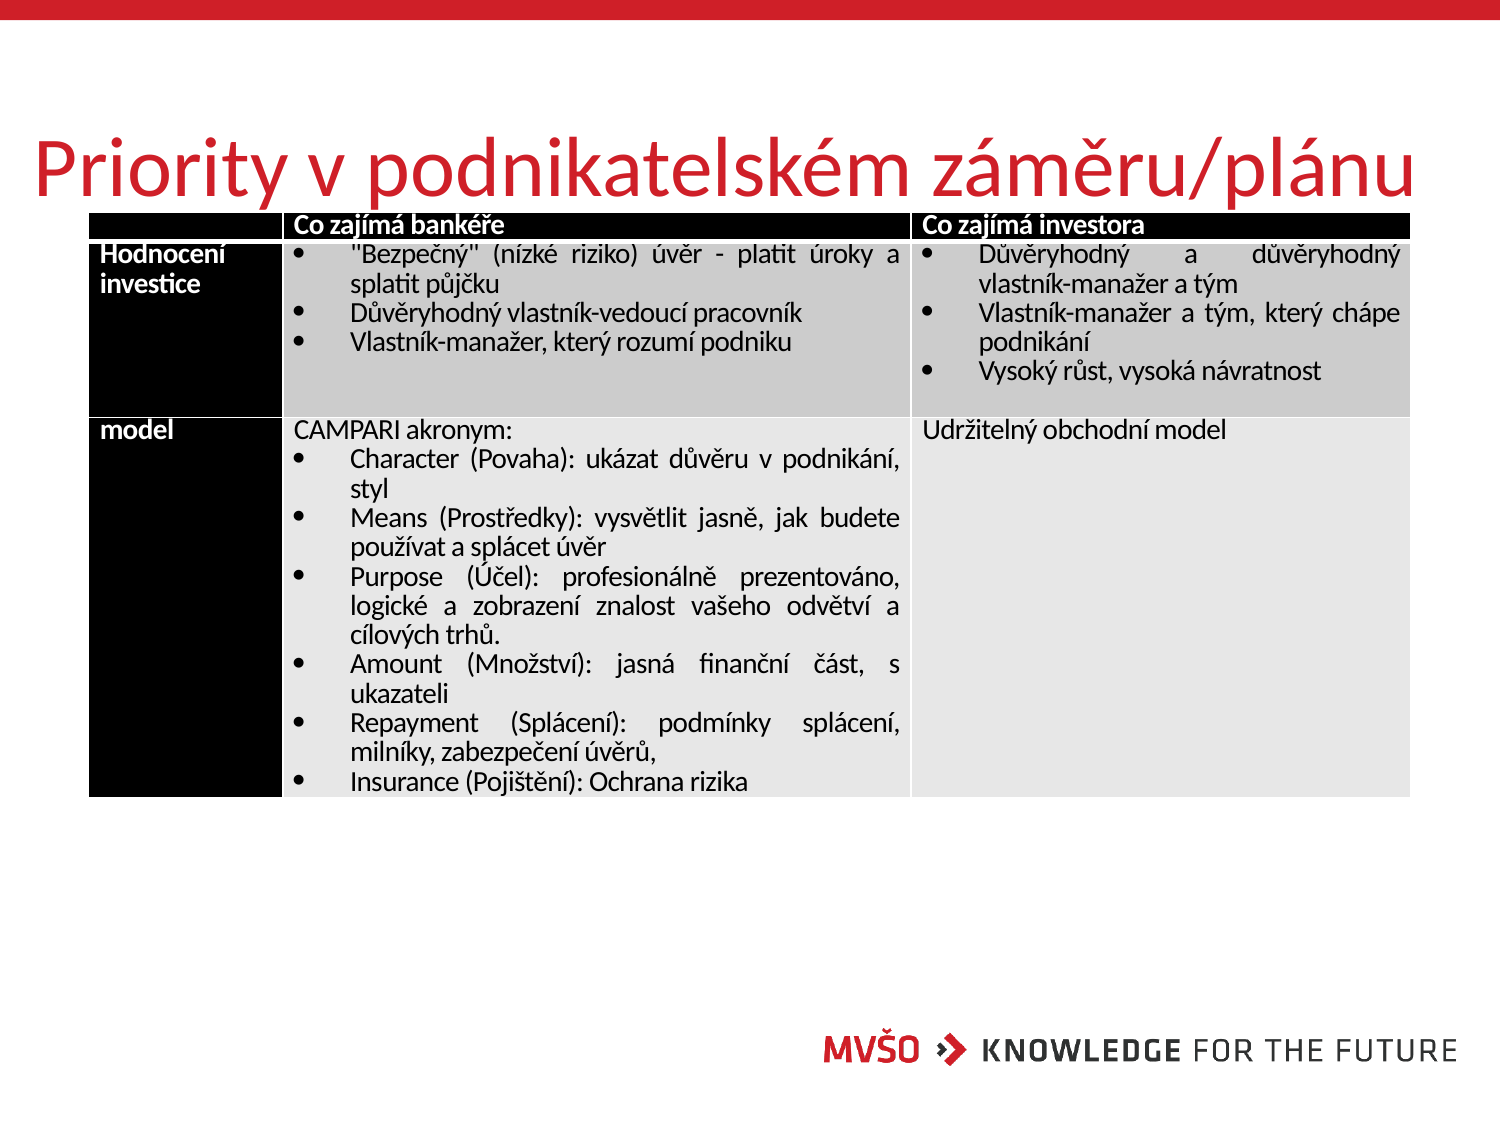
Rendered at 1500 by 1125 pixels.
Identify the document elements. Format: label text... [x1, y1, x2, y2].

picture [824, 1028, 1456, 1066]
table_cell Hodnocení investice [89, 244, 282, 417]
table_header Co zajímá bankéře [284, 213, 910, 239]
table_cell Důvěryhodný a důvěryhodný vlastník-manažer a tým Vlastník-manažer a tým, který chápe podnikání Vysoký růst, vysoká návratnost [912, 244, 1410, 417]
title Priority v podnikatelském záměru/plánu [19, 59, 1474, 278]
table_cell model [89, 418, 282, 797]
table_cell CAMPARI akronym: Character (Povaha): ukázat důvěru v podnikání, styl Means (Prostředky): vysvětlit jasně, jak budete používat a splácet úvěr Purpose (Účel): profesionálně prezentováno, logické a zobrazení znalost vašeho odvětví a cílových trhů. Amount (Množství): jasná finanční část, s ukazateli Repayment (Splácení): podmínky splácení, milníky, zabezpečení úvěrů, Insurance (Pojištění): Ochrana rizika [284, 418, 910, 797]
table_cell Udržitelný obchodní model [912, 418, 1410, 797]
table_header [89, 213, 282, 239]
table_cell "Bezpečný" (nízké riziko) úvěr - platit úroky a splatit půjčku Důvěryhodný vlastník-vedoucí pracovník Vlastník-manažer, který rozumí podniku [284, 244, 910, 417]
table_header Co zajímá investora [912, 213, 1410, 239]
